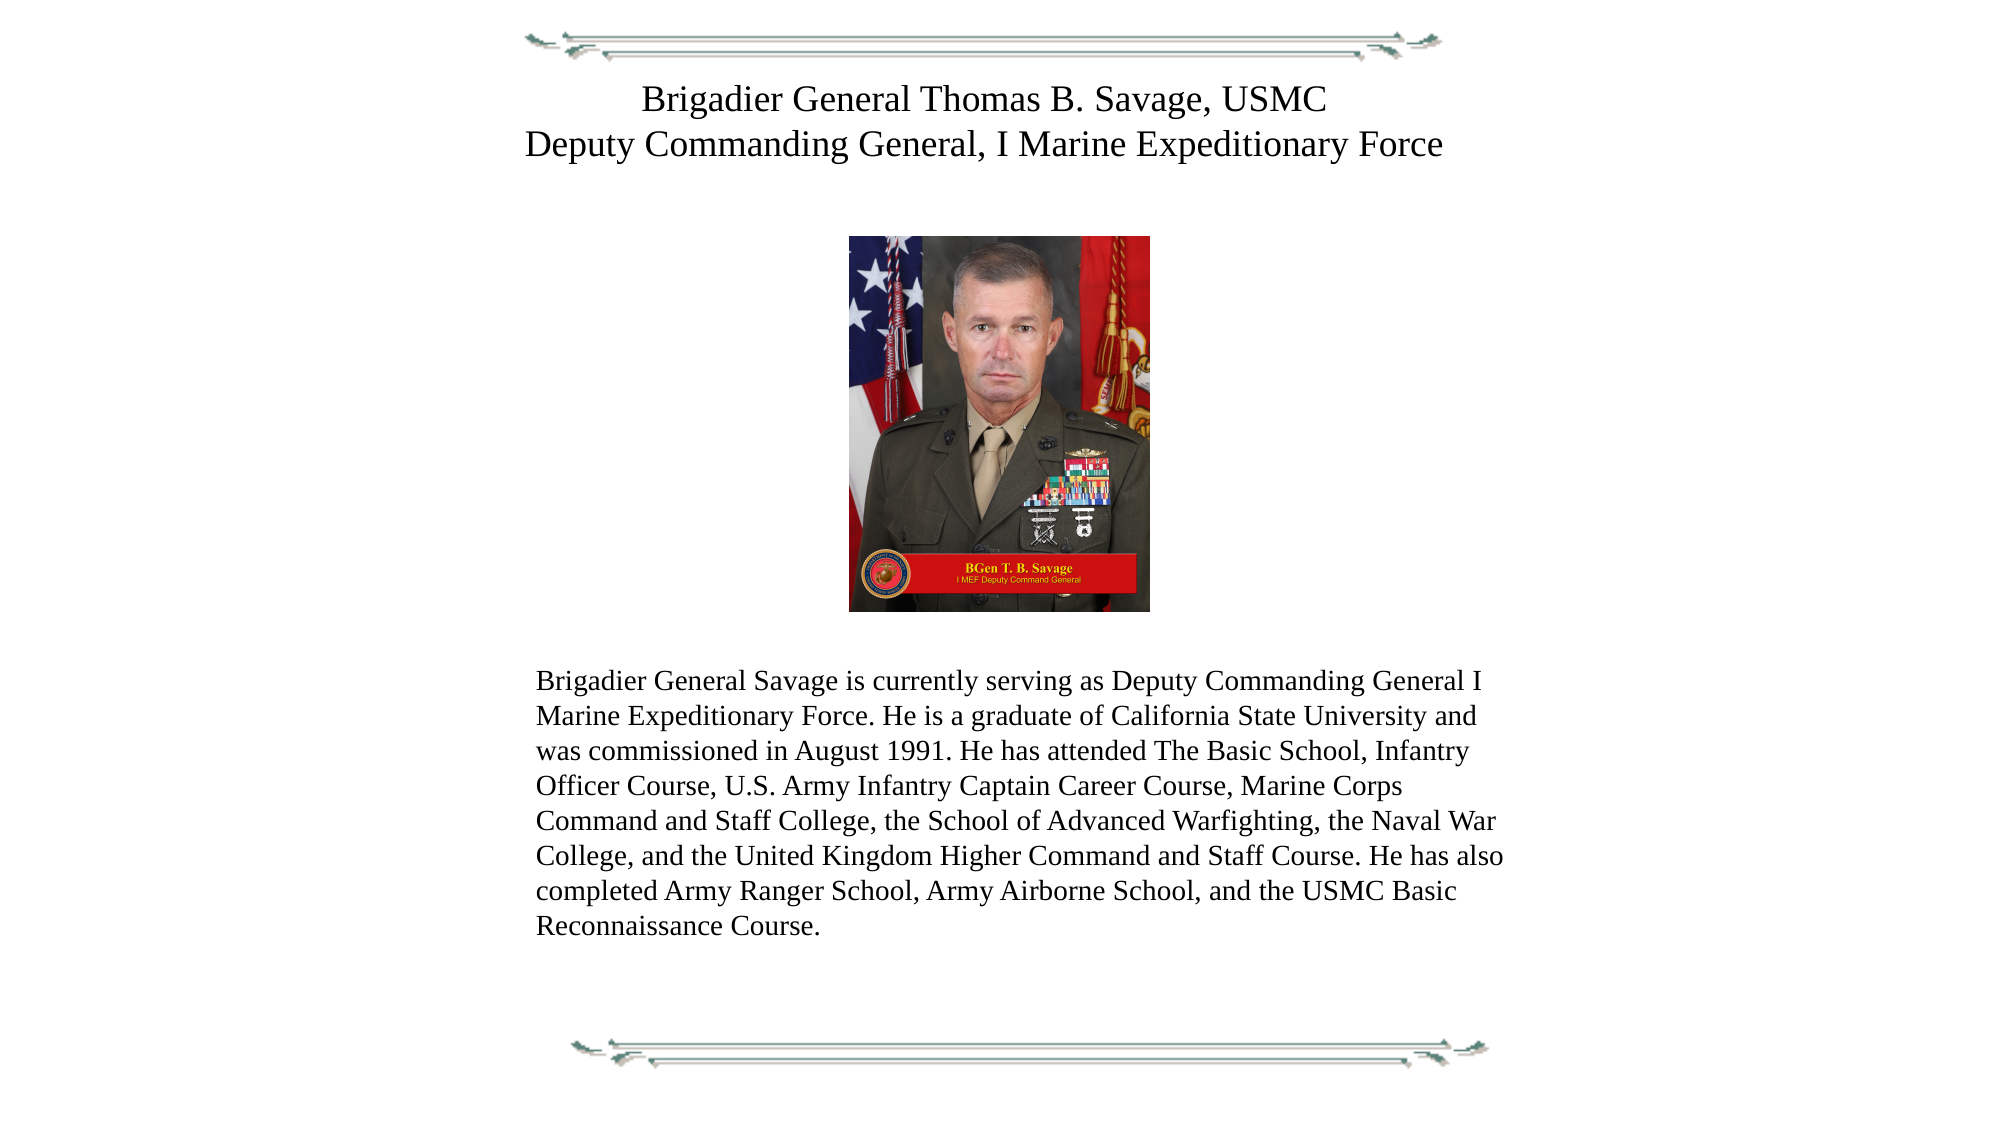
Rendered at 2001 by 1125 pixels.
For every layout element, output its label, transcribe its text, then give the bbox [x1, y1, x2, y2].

text_box Brigadier General Thomas B. Savage, USMC Deputy Commanding General, I Marine Expeditionary Force [484, 66, 1485, 172]
picture [521, 28, 1449, 75]
picture [849, 236, 1150, 612]
text_box Brigadier General Savage is currently serving as Deputy Commanding General I Marine Expeditionary Force. He is a graduate of California State University and was commissioned in August 1991. He has attended The Basic School, Infantry Officer Course, U.S. Army Infantry Captain Career Course, Marine Corps Command and Staff College, the School of Advanced Warfighting, the Naval War College, and the United Kingdom Higher Command and Staff Course. He has also completed Army Ranger School, Army Airborne School, and the USMC Basic Reconnaissance Course. [521, 653, 1521, 949]
picture [567, 1035, 1496, 1082]
